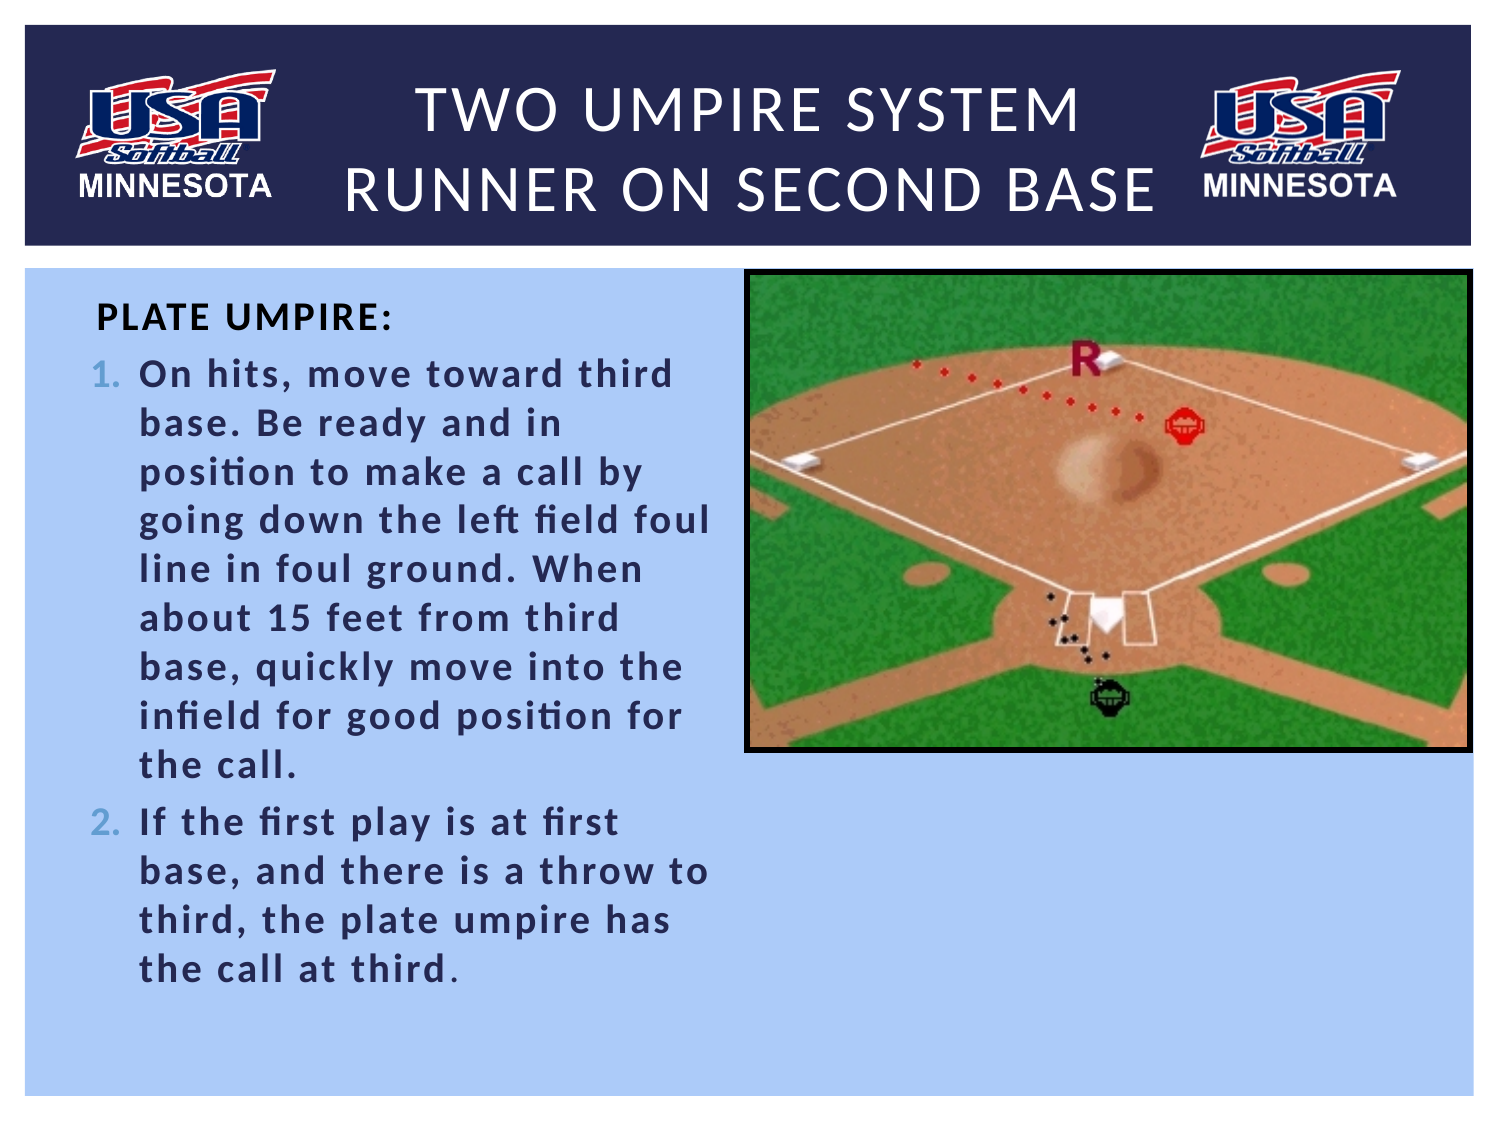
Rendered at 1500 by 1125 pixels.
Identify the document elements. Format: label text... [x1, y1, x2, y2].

picture [749, 274, 1467, 747]
picture [74, 69, 277, 204]
list PLATE UMPIRE: On hits, move toward third base. Be ready and in position to make a call by going down the left field foul line in foul ground. When about 15 feet from third base, quickly move into the infield for good position for the call. If the first play is at first base, and there is a throw to third, the plate umpire has the call at third. [75, 281, 738, 1005]
picture [1199, 69, 1402, 204]
title TWO UMPIRE SYSTEM Runner on SeconD Base [62, 58, 1438, 232]
